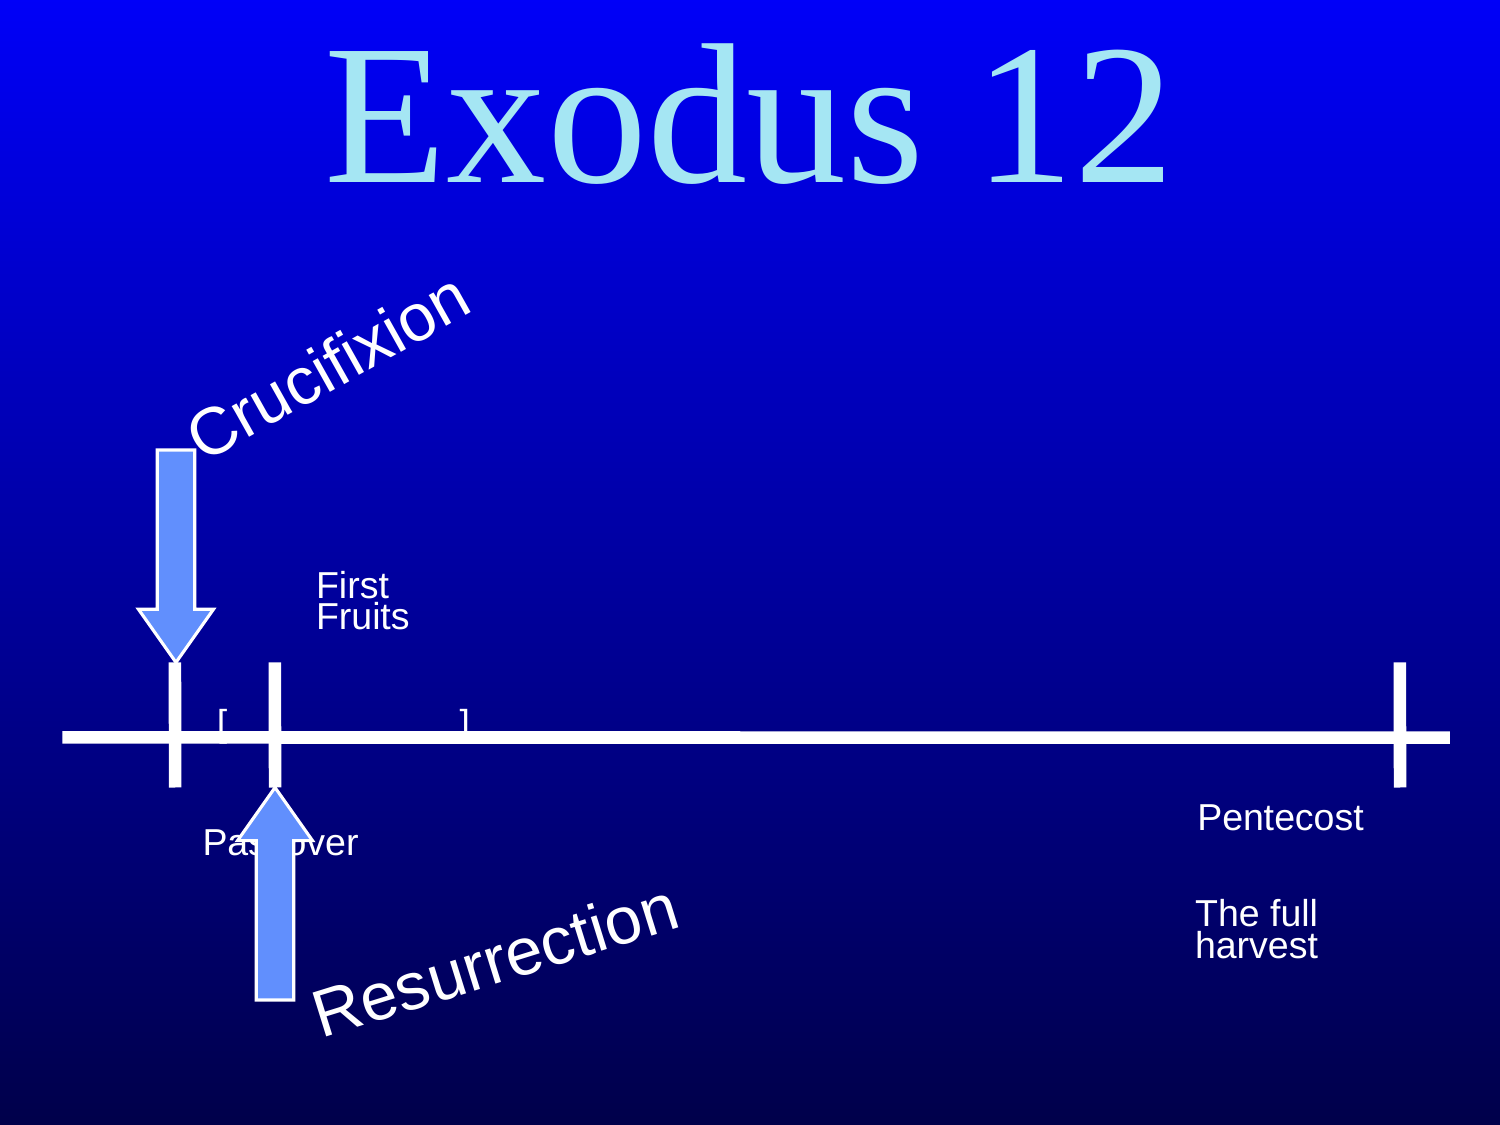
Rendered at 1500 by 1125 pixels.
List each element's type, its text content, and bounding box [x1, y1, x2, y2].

text_box [138, 449, 214, 663]
text_box [237, 787, 313, 1000]
text_box Passover [187, 810, 258, 870]
text_box ] [444, 703, 486, 750]
text_box Crucifixion [154, 238, 499, 489]
title Exodus 12 [0, 0, 1500, 251]
text_box Pentecost [1182, 785, 1379, 845]
text_box Resurrection [285, 851, 703, 1063]
text_box The full harvest [1180, 894, 1344, 972]
text_box First Fruits [301, 565, 425, 644]
text_box Passover [292, 810, 374, 870]
text_box [ [202, 703, 243, 750]
